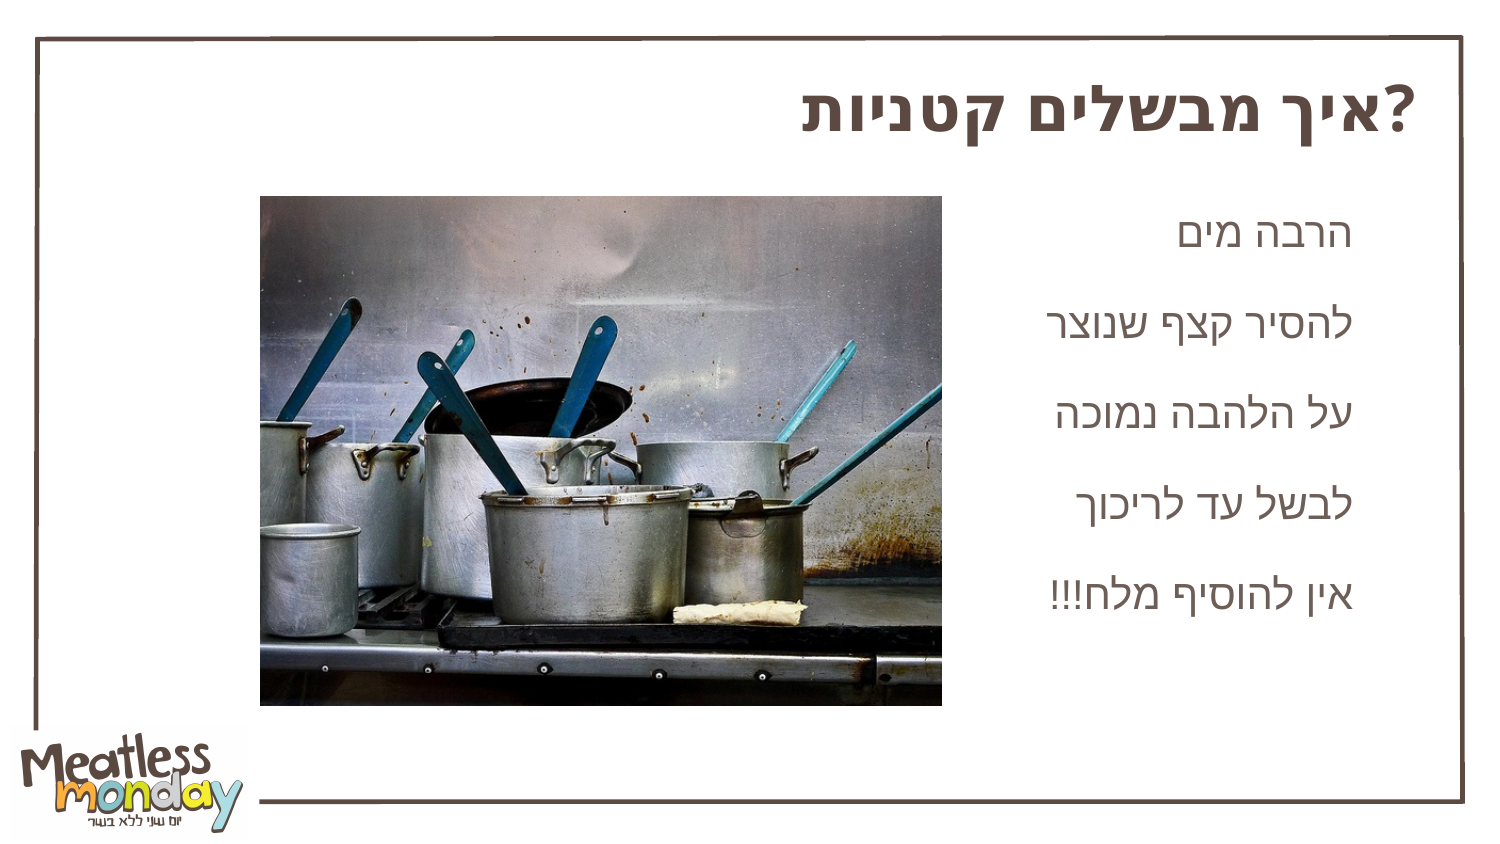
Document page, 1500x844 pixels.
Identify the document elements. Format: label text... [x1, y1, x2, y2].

picture [10, 725, 248, 839]
picture [260, 196, 942, 706]
text_box איך מבשלים קטניות? [136, 67, 1431, 231]
list הרבה מים להסיר קצף שנוצר על הלהבה נמוכה לבשל עד לריכוך אין להוסיף מלח!!! [687, 231, 1369, 779]
